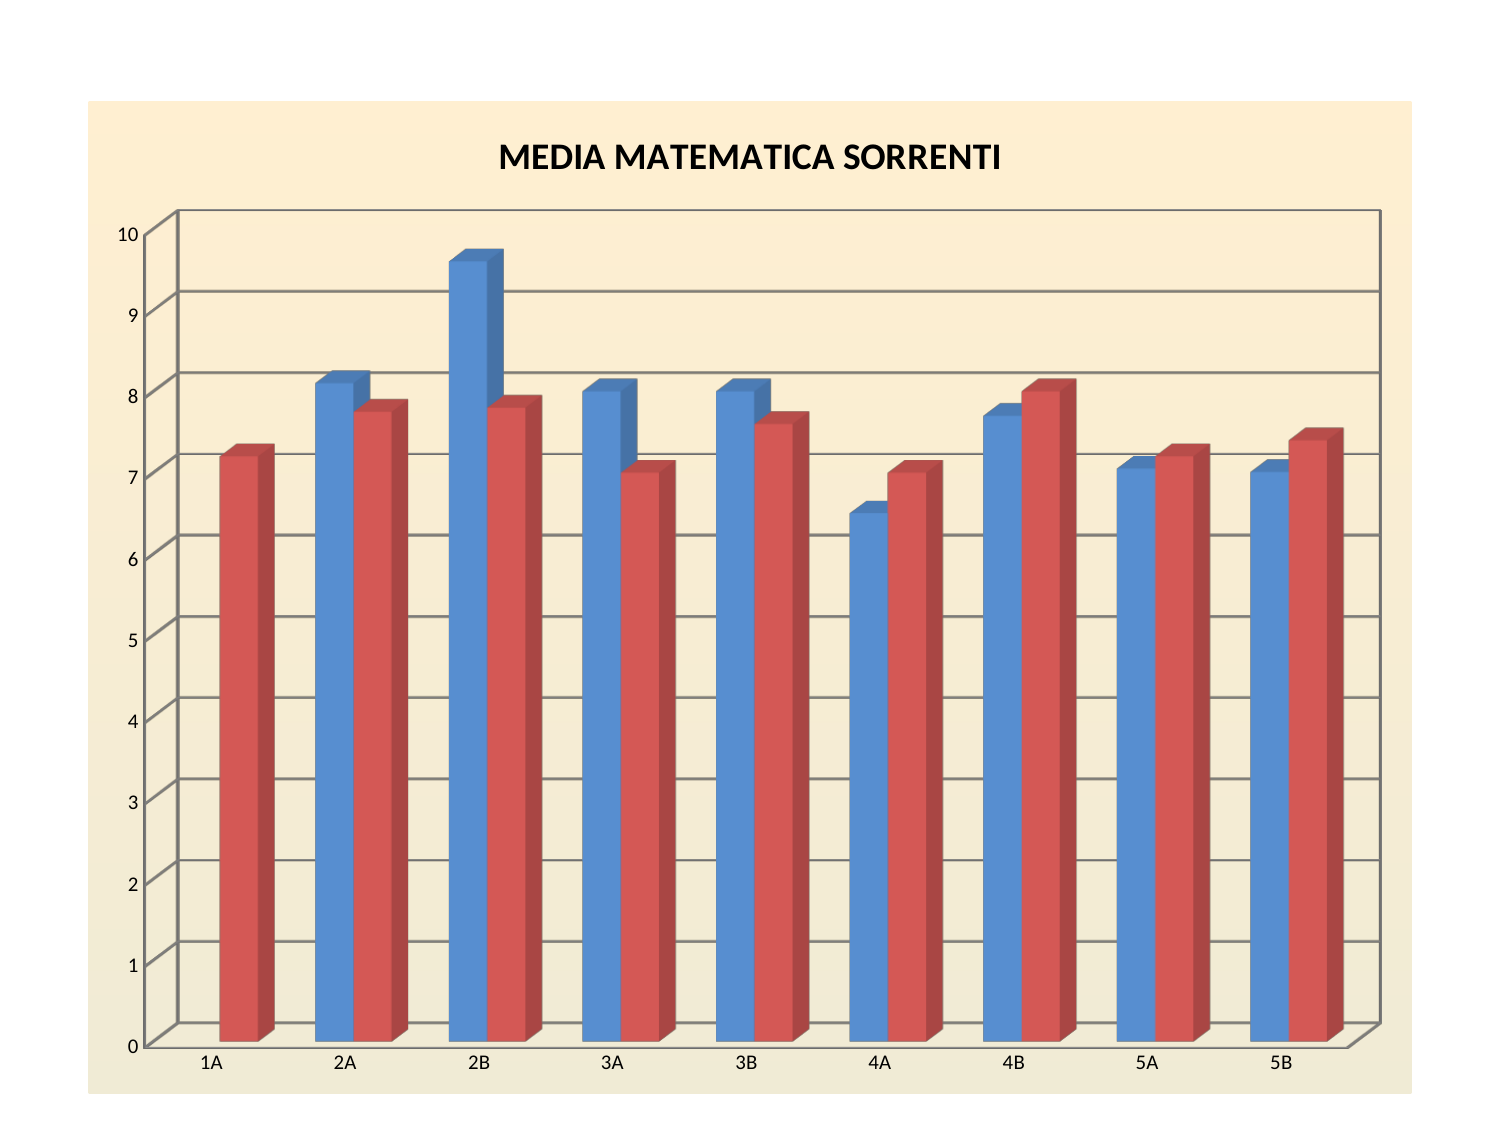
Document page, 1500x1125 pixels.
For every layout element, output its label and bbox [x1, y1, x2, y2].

chart [88, 101, 1412, 1095]
